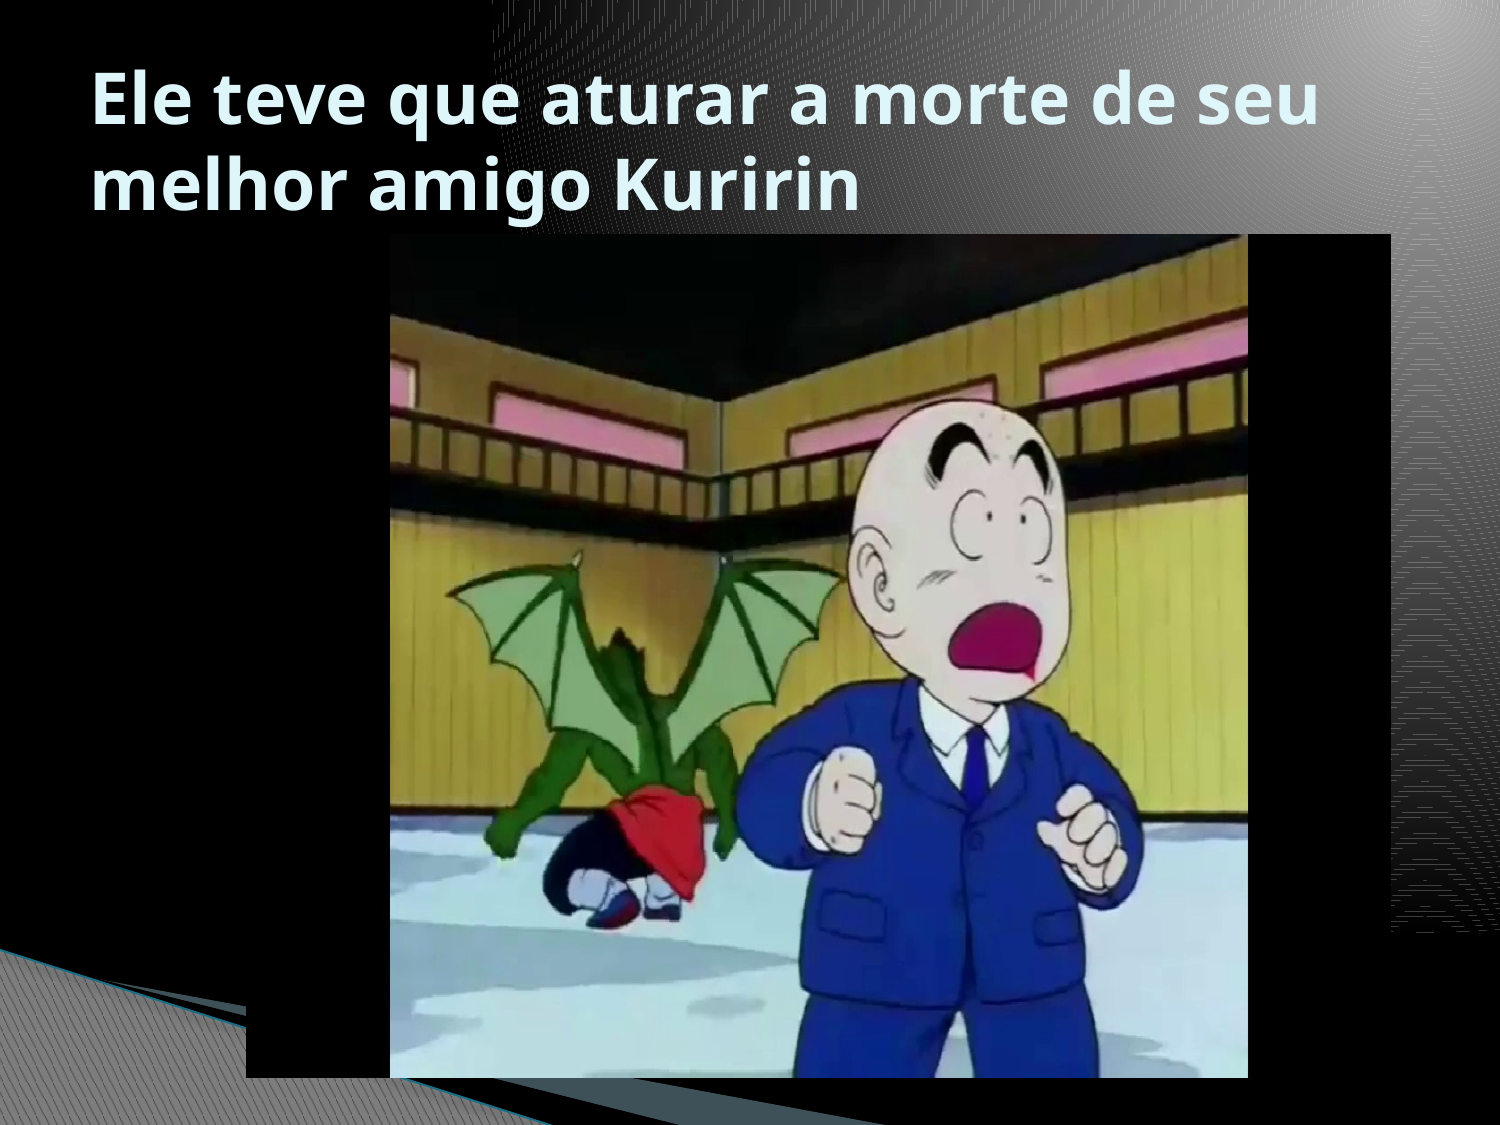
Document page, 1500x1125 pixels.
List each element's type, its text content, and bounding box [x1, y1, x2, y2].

title Ele teve que aturar a morte de seu melhor amigo Kuririn [75, 45, 1425, 233]
picture [0, 234, 1391, 1125]
